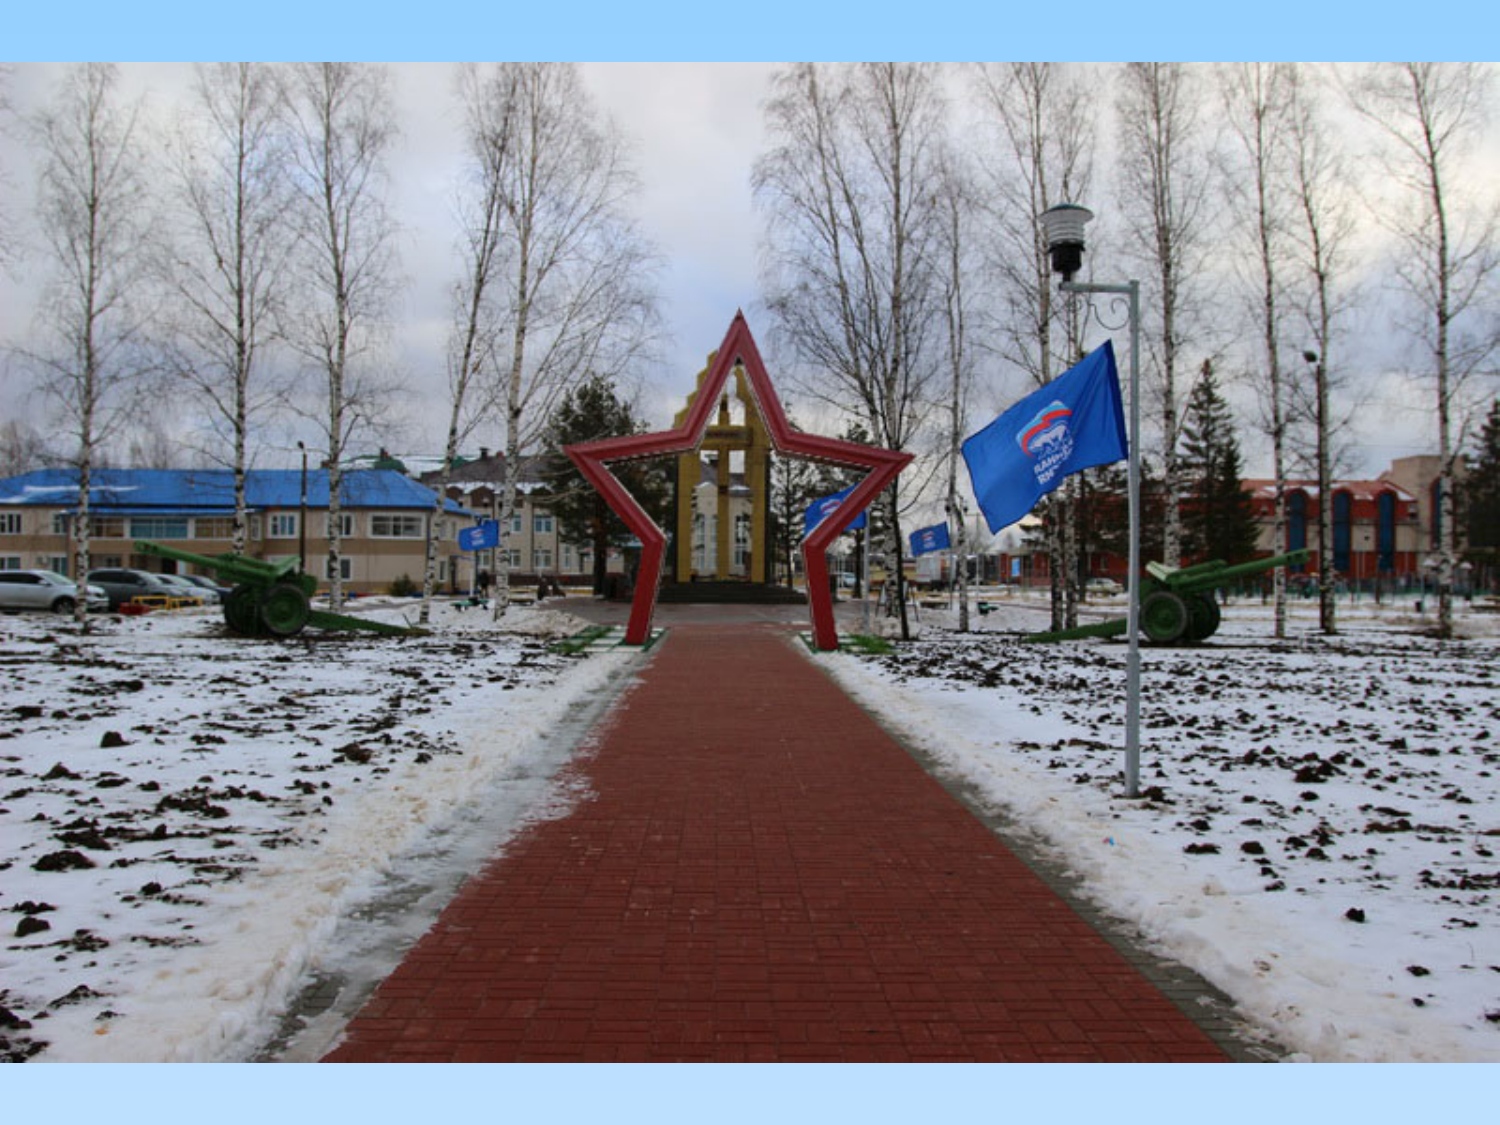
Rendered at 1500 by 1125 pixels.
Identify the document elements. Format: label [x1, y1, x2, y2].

picture [0, 62, 1500, 1063]
